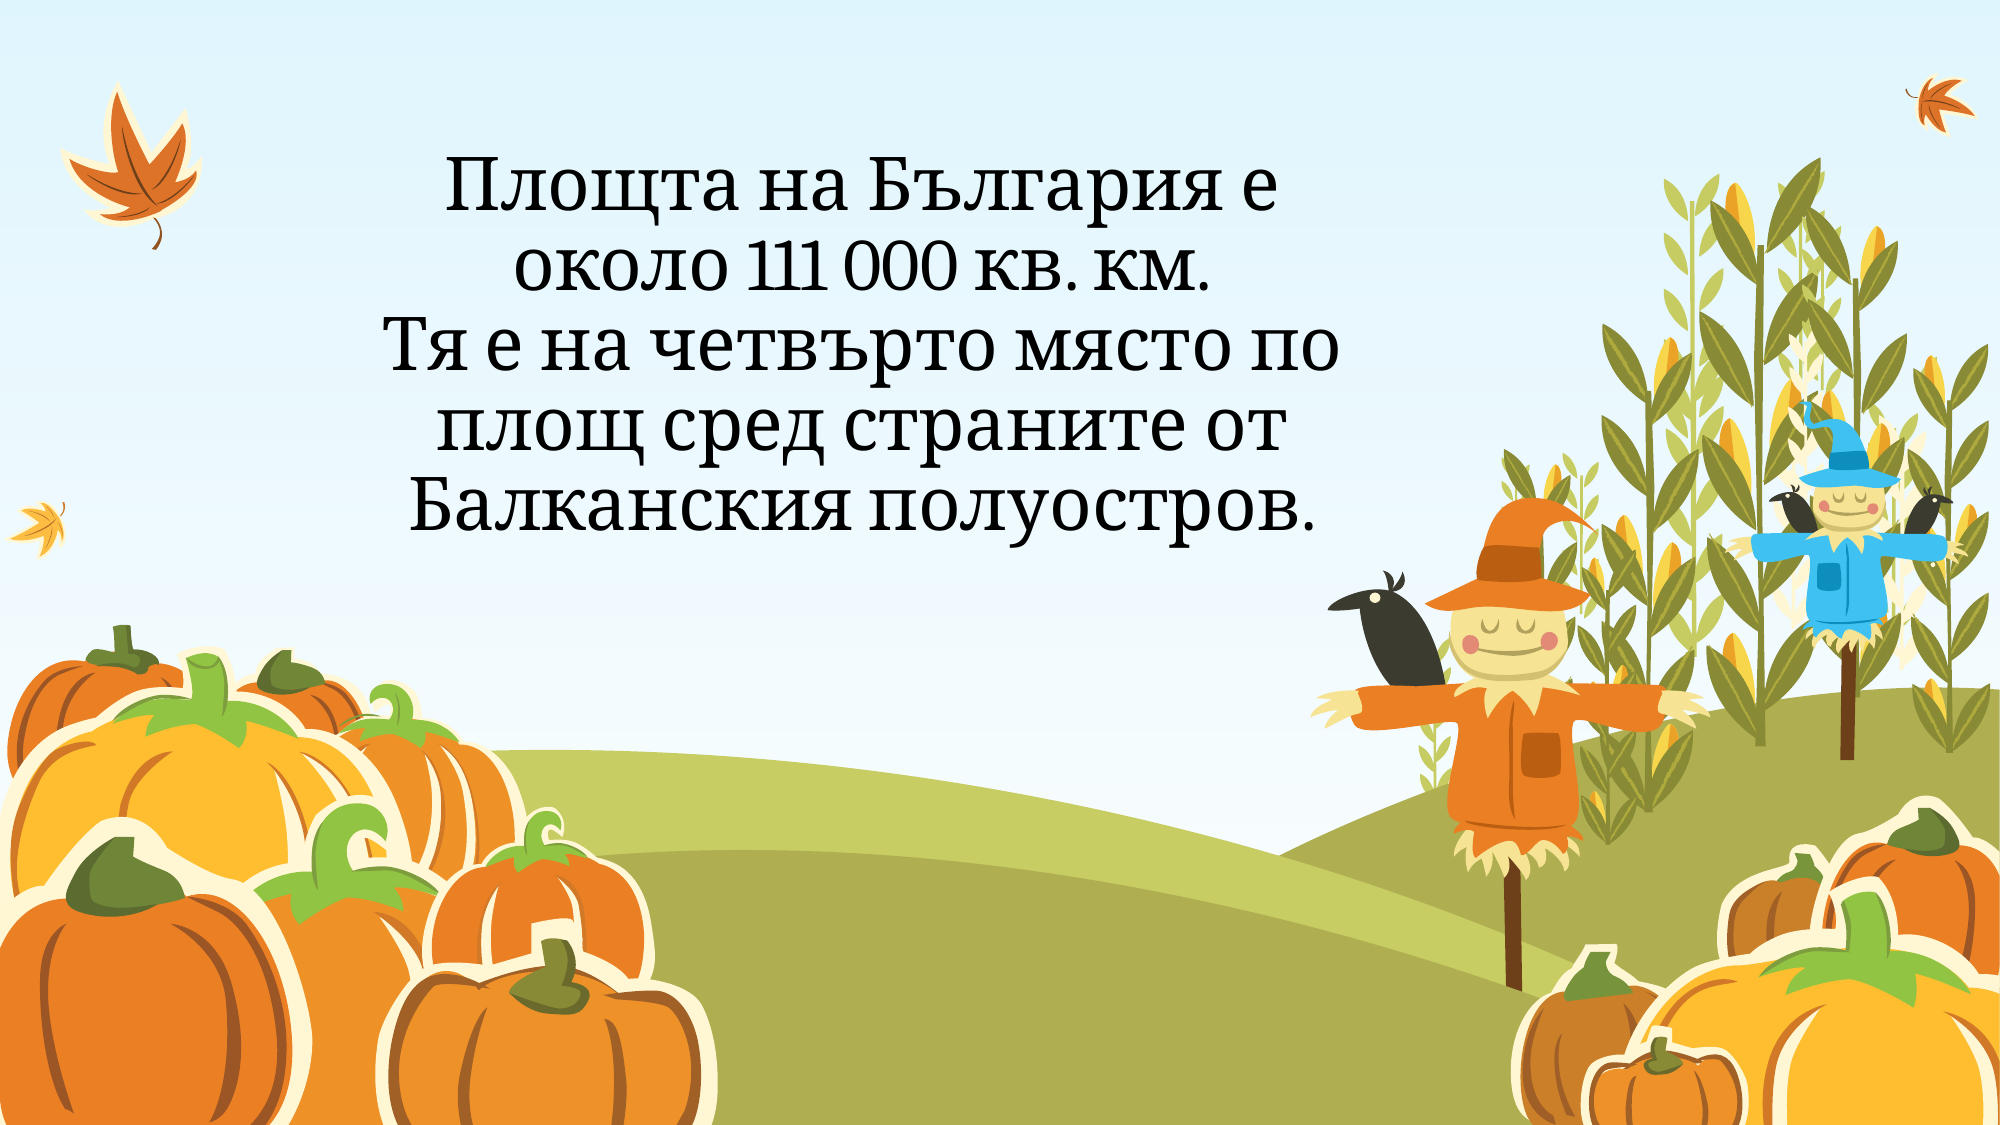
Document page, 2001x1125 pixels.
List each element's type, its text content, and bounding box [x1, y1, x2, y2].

title Площта на България е около 111 000 кв. км. Тя е на четвърто място по площ сред страните от Балканския полуостров. [322, 135, 1403, 557]
